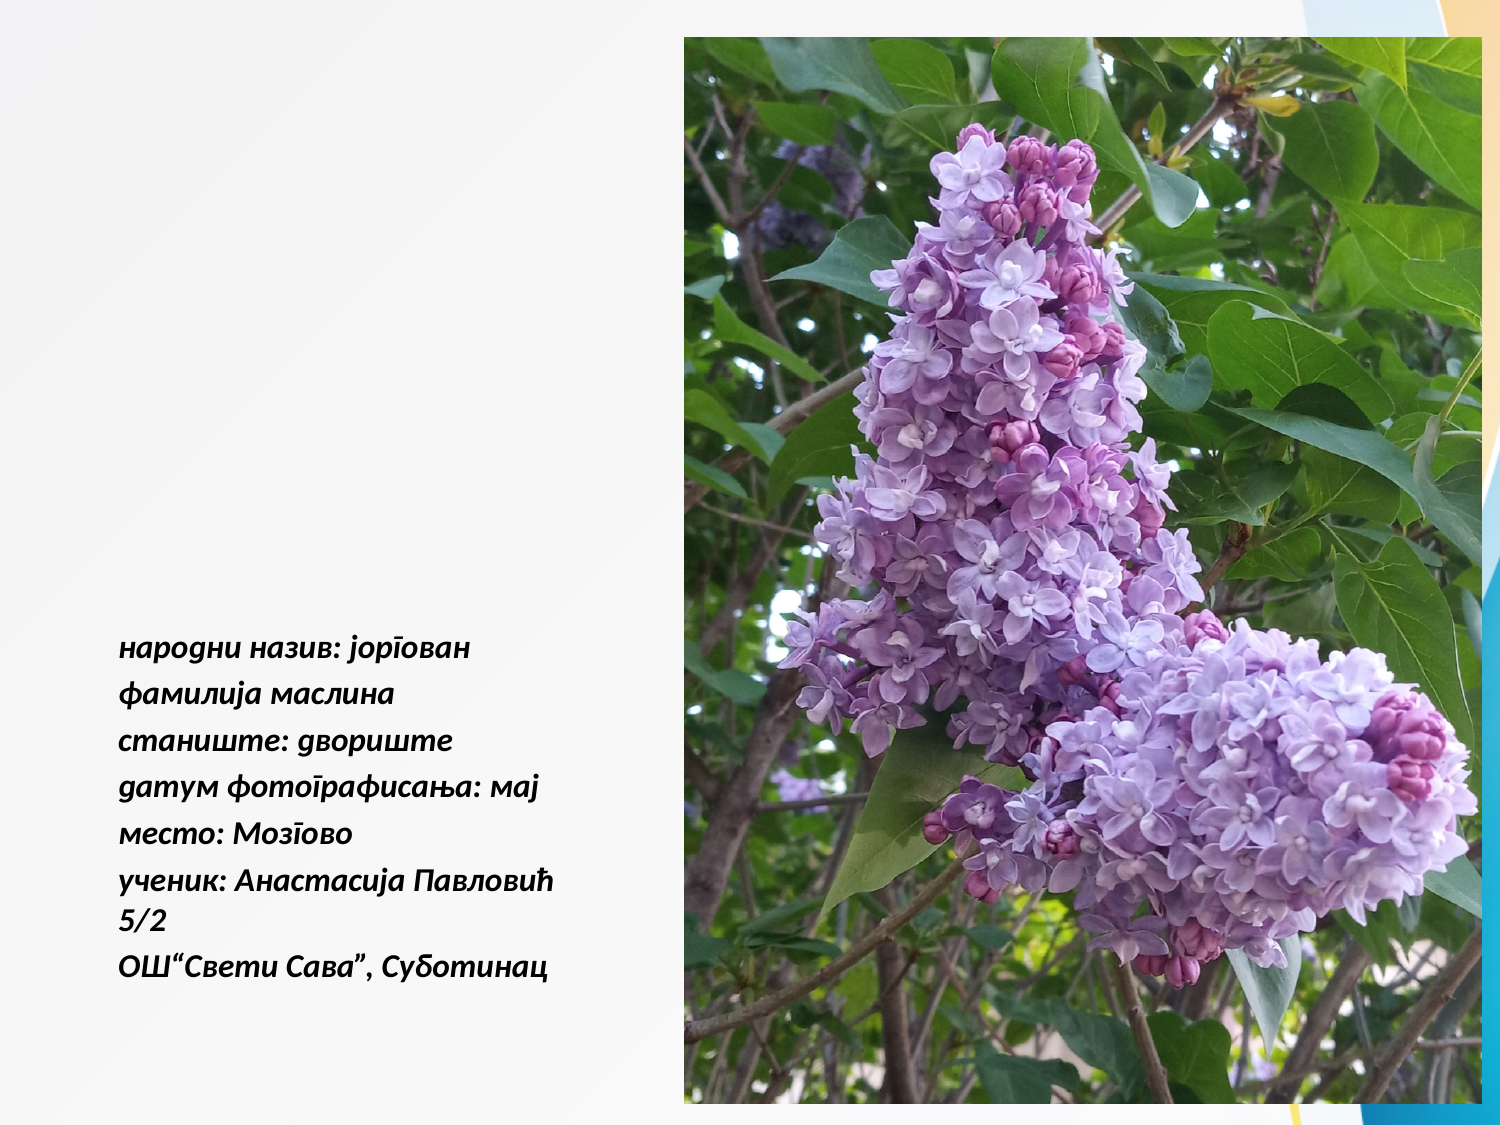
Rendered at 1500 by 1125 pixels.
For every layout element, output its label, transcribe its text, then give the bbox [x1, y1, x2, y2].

list народни назив: јоргован фамилија маслина станиште: двориште датум фотографисања: мај место: Мозгово ученик: Анастасија Павловић 5/2 ОШ“Свети Сава”, Суботинац [103, 617, 588, 1053]
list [683, 37, 1482, 1104]
picture [0, 0, 1500, 1125]
